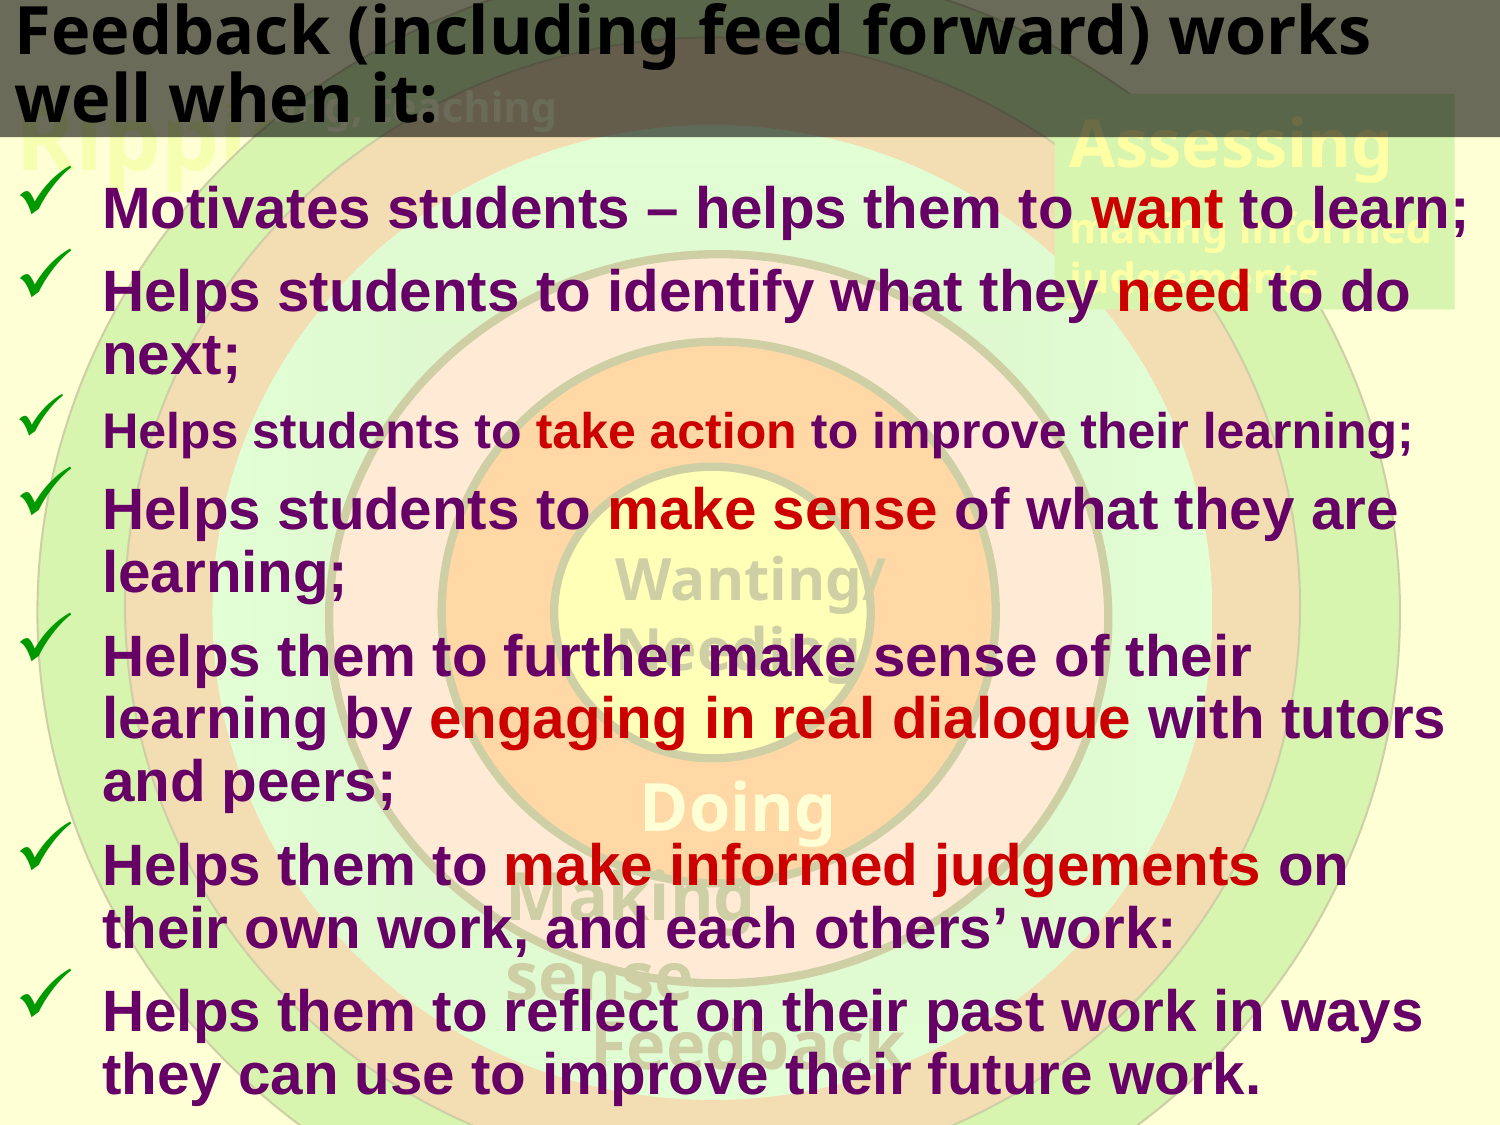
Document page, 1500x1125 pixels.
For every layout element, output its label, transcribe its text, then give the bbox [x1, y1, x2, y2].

text_box Motivates students – helps them to want to learn; Helps students to identify what they need to do next; Helps students to take action to improve their learning; Helps students to make sense of what they are learning; Helps them to further make sense of their learning by engaging in real dialogue with tutors and peers; Helps them to make informed judgements on their own work, and each others’ work: Helps them to reflect on their past work in ways they can use to improve their future work. [0, 138, 1500, 1125]
text_box Feedback (including feed forward) works well when it: [0, 0, 1500, 138]
